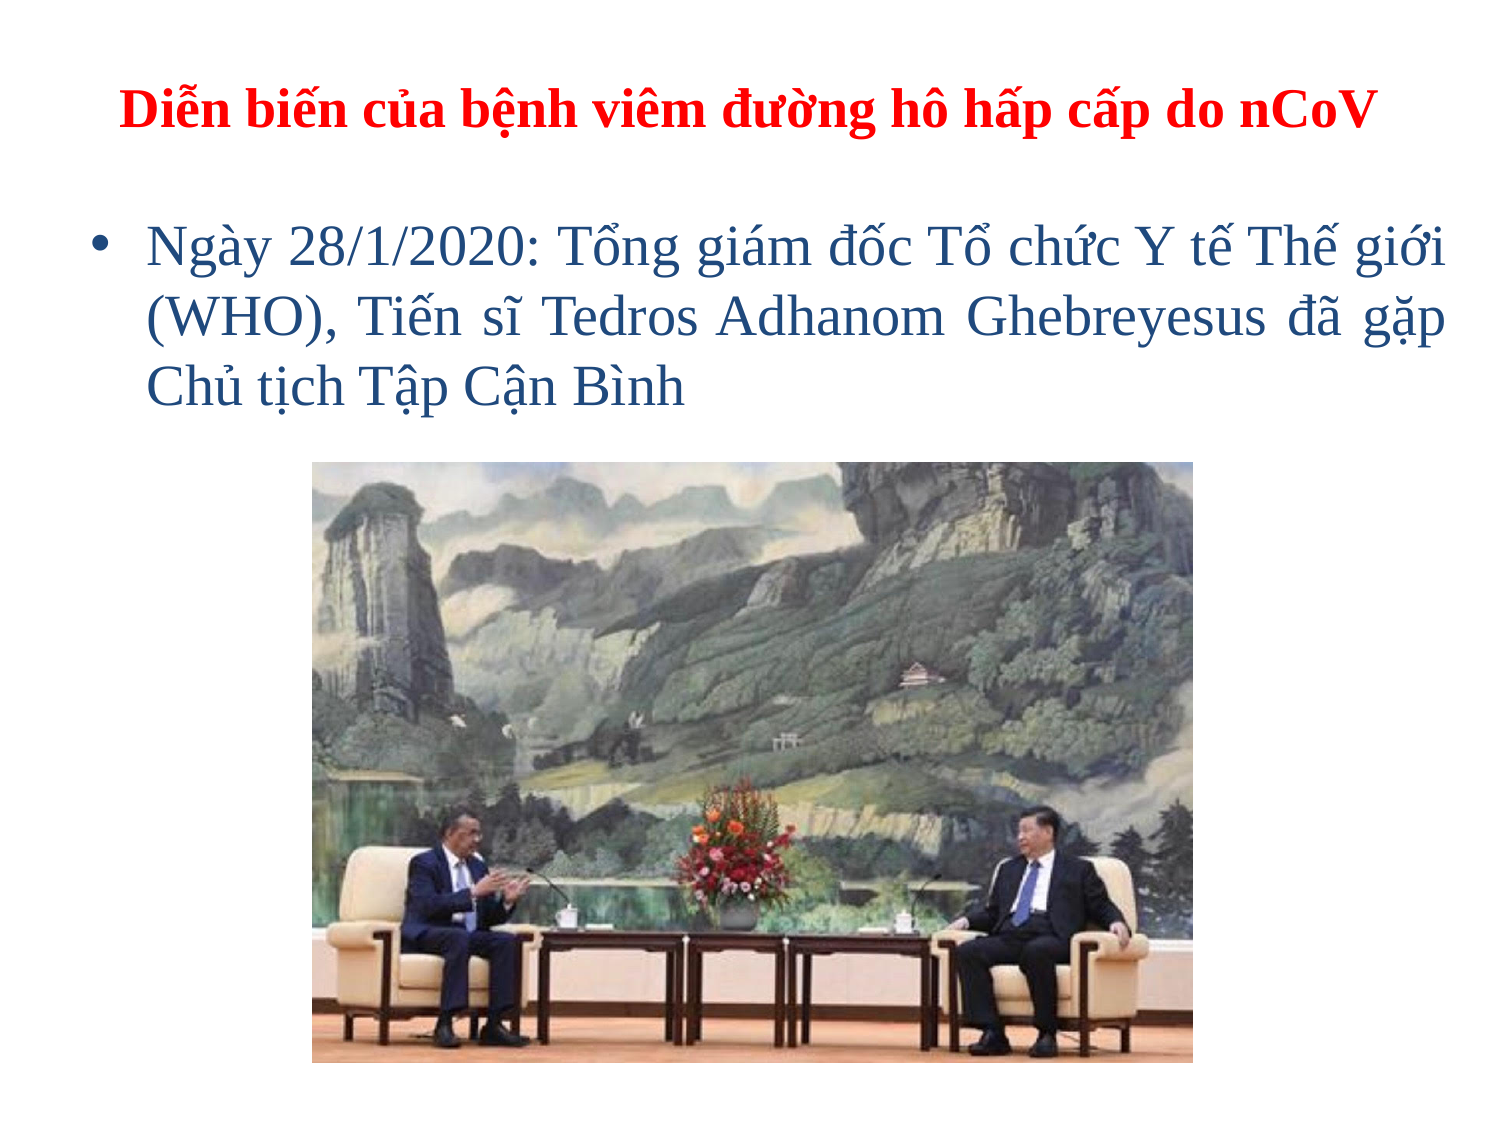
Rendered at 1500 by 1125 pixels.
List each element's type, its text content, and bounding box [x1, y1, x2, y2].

picture [312, 462, 1193, 1063]
title Diễn biến của bệnh viêm đường hô hấp cấp do nCoV [37, 44, 1463, 233]
list Ngày 28/1/2020: Tổng giám đốc Tổ chức Y tế Thế giới (WHO), Tiến sĩ Tedros Adhanom Ghebreyesus đã gặp Chủ tịch Tập Cận Bình [74, 199, 1463, 1076]
